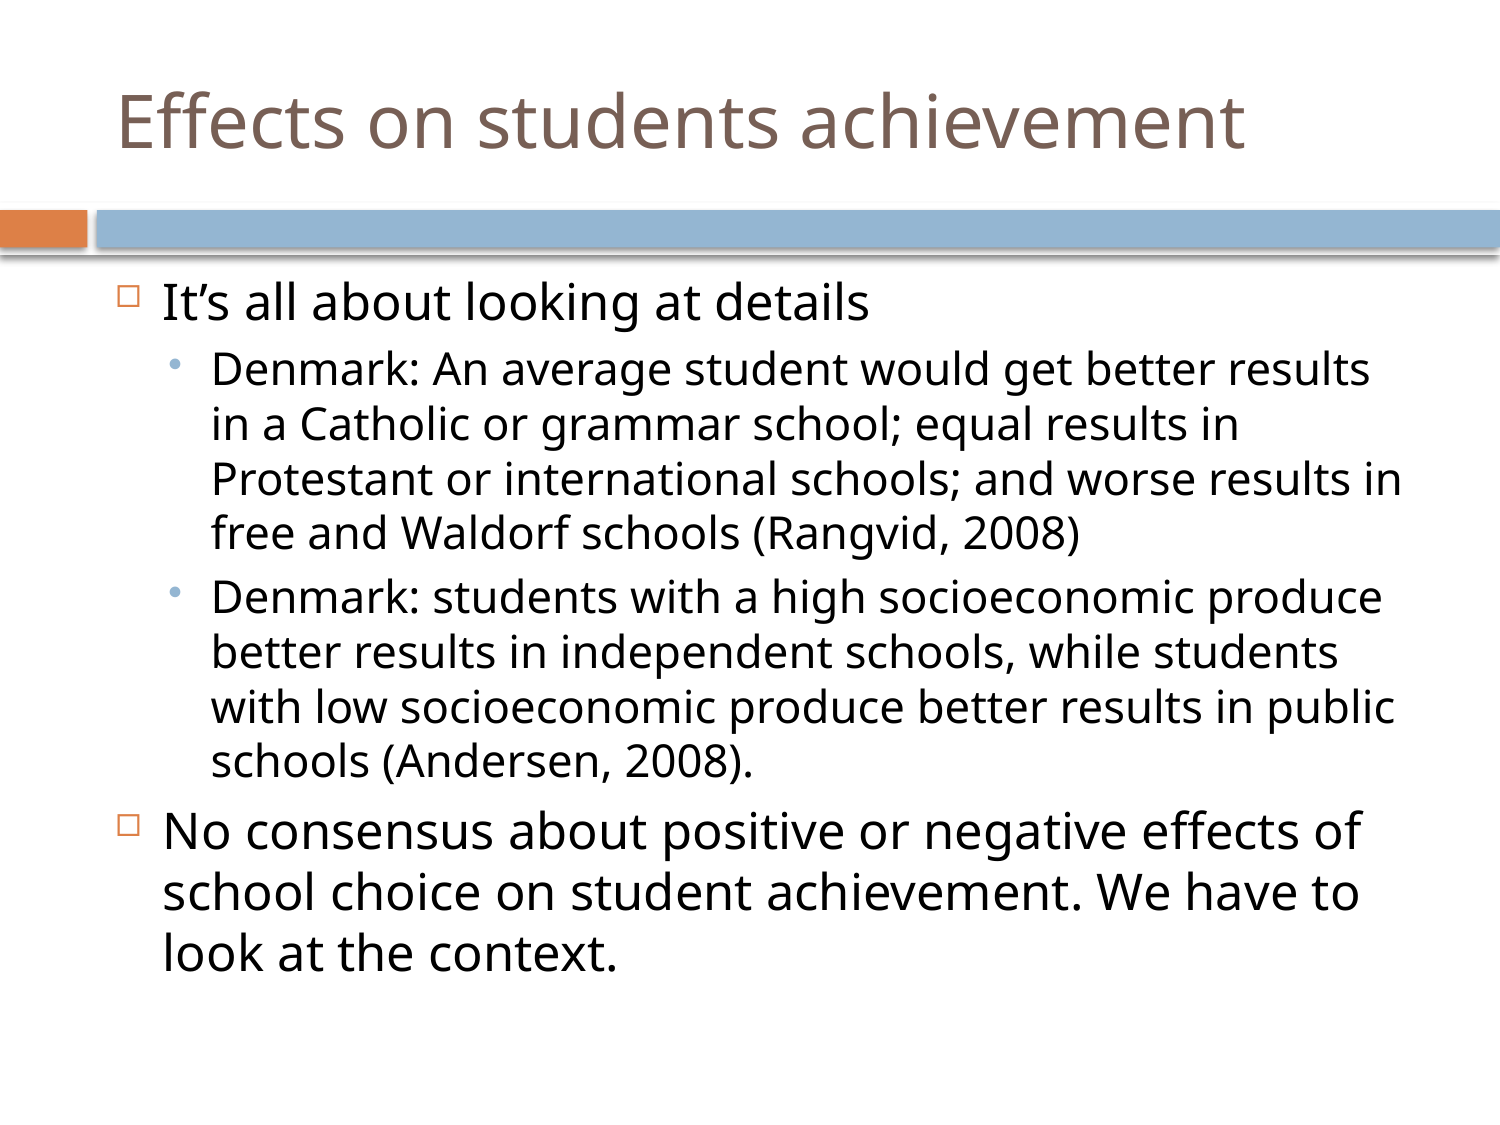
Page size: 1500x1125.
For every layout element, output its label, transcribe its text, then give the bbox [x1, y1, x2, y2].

title Effects on students achievement [100, 37, 1438, 200]
list It’s all about looking at details Denmark: An average student would get better results in a Catholic or grammar school; equal results in Protestant or international schools; and worse results in free and Waldorf schools (Rangvid, 2008) Denmark: students with a high socioeconomic produce better results in independent schools, while students with low socioeconomic produce better results in public schools (Andersen, 2008). No consensus about positive or negative effects of school choice on student achievement. We have to look at the context. [100, 262, 1438, 1000]
